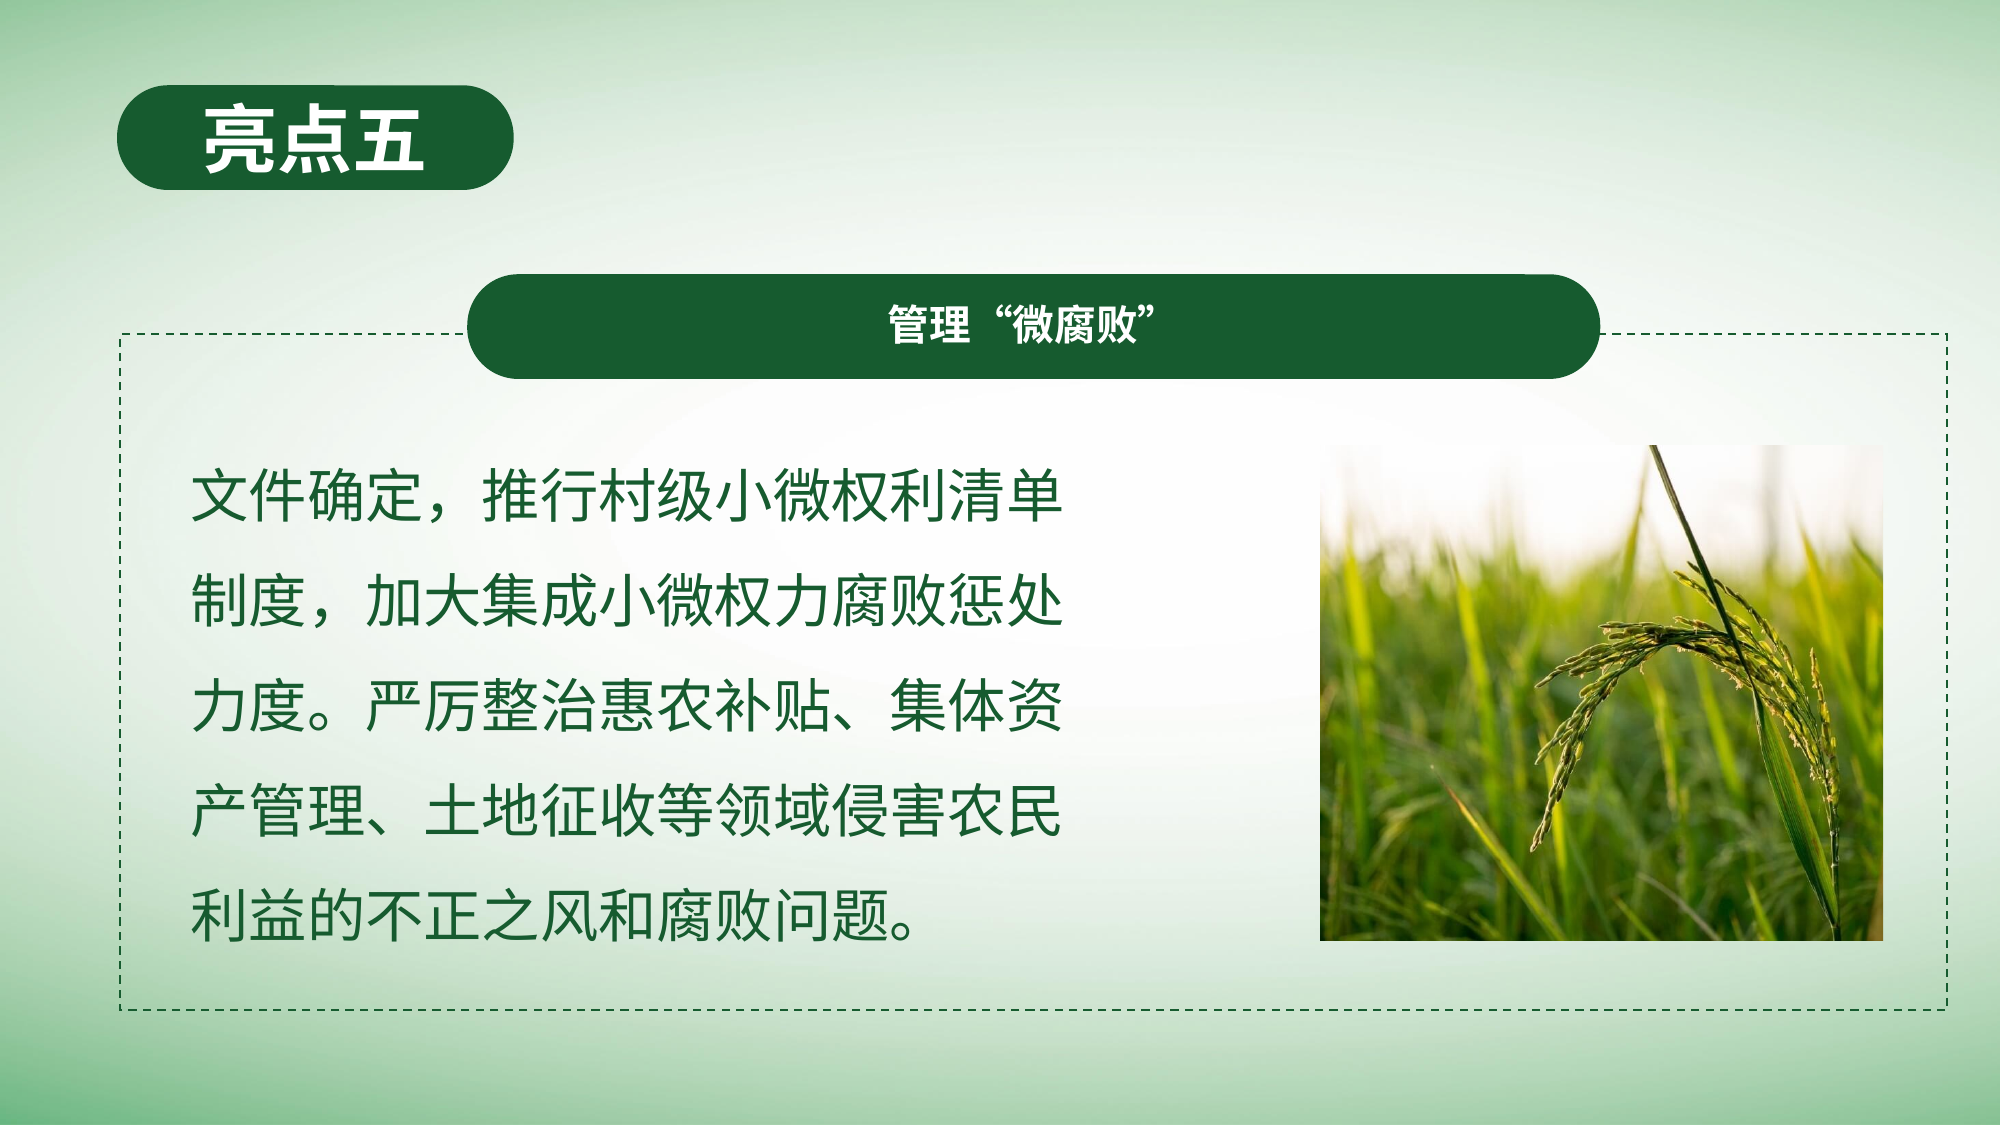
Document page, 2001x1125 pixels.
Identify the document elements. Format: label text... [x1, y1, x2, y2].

picture [0, 0, 2000, 1125]
text_box [119, 333, 1948, 1011]
text_box 亮点五 [119, 87, 512, 188]
text_box 管理“微腐败” [872, 291, 1195, 357]
text_box 文件确定，推行村级小微权利清单制度，加大集成小微权力腐败惩处力度。严厉整治惠农补贴、集体资产管理、土地征收等领域侵害农民利益的不正之风和腐败问题。 [179, 418, 1085, 955]
text_box [469, 276, 1599, 377]
